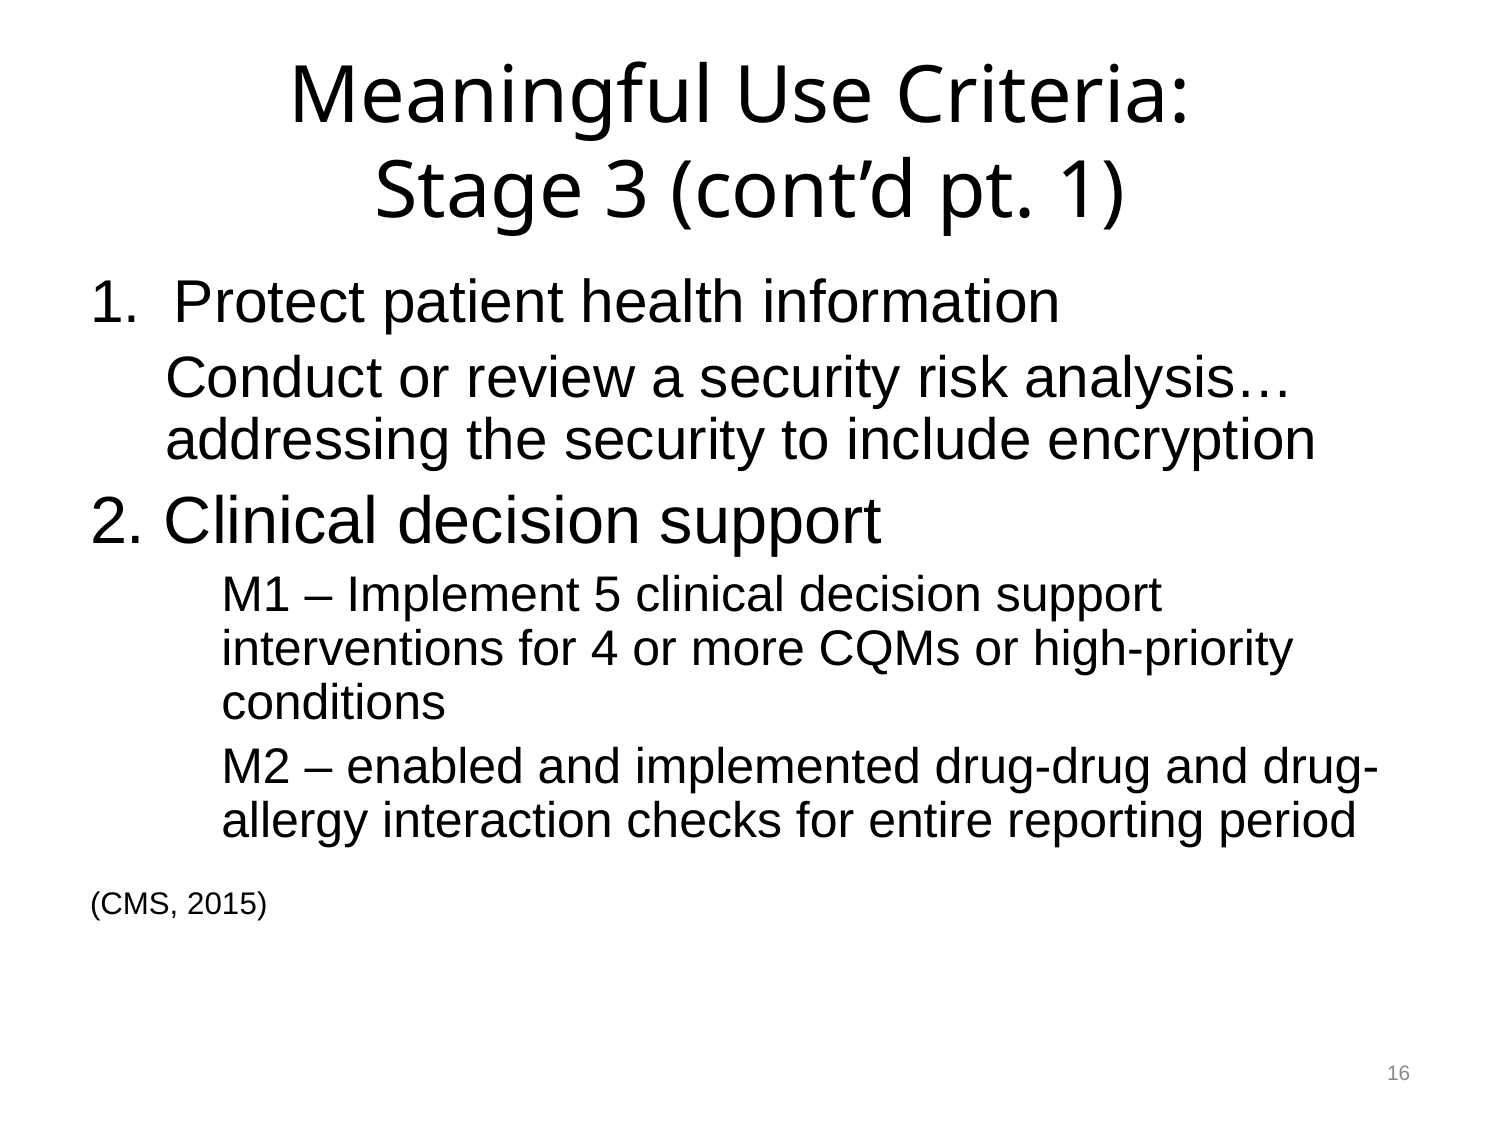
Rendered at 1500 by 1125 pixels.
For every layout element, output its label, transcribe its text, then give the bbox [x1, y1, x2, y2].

title Meaningful Use Criteria: Stage 3 (cont’d pt. 1) [75, 45, 1425, 233]
list 1. Protect patient health information Conduct or review a security risk analysis…addressing the security to include encryption 2. Clinical decision support M1 – Implement 5 clinical decision support interventions for 4 or more CQMs or high-priority conditions M2 – enabled and implemented drug-drug and drug-allergy interaction checks for entire reporting period (CMS, 2015) [75, 262, 1425, 1013]
slide_number 16 [1341, 1027, 1425, 1118]
